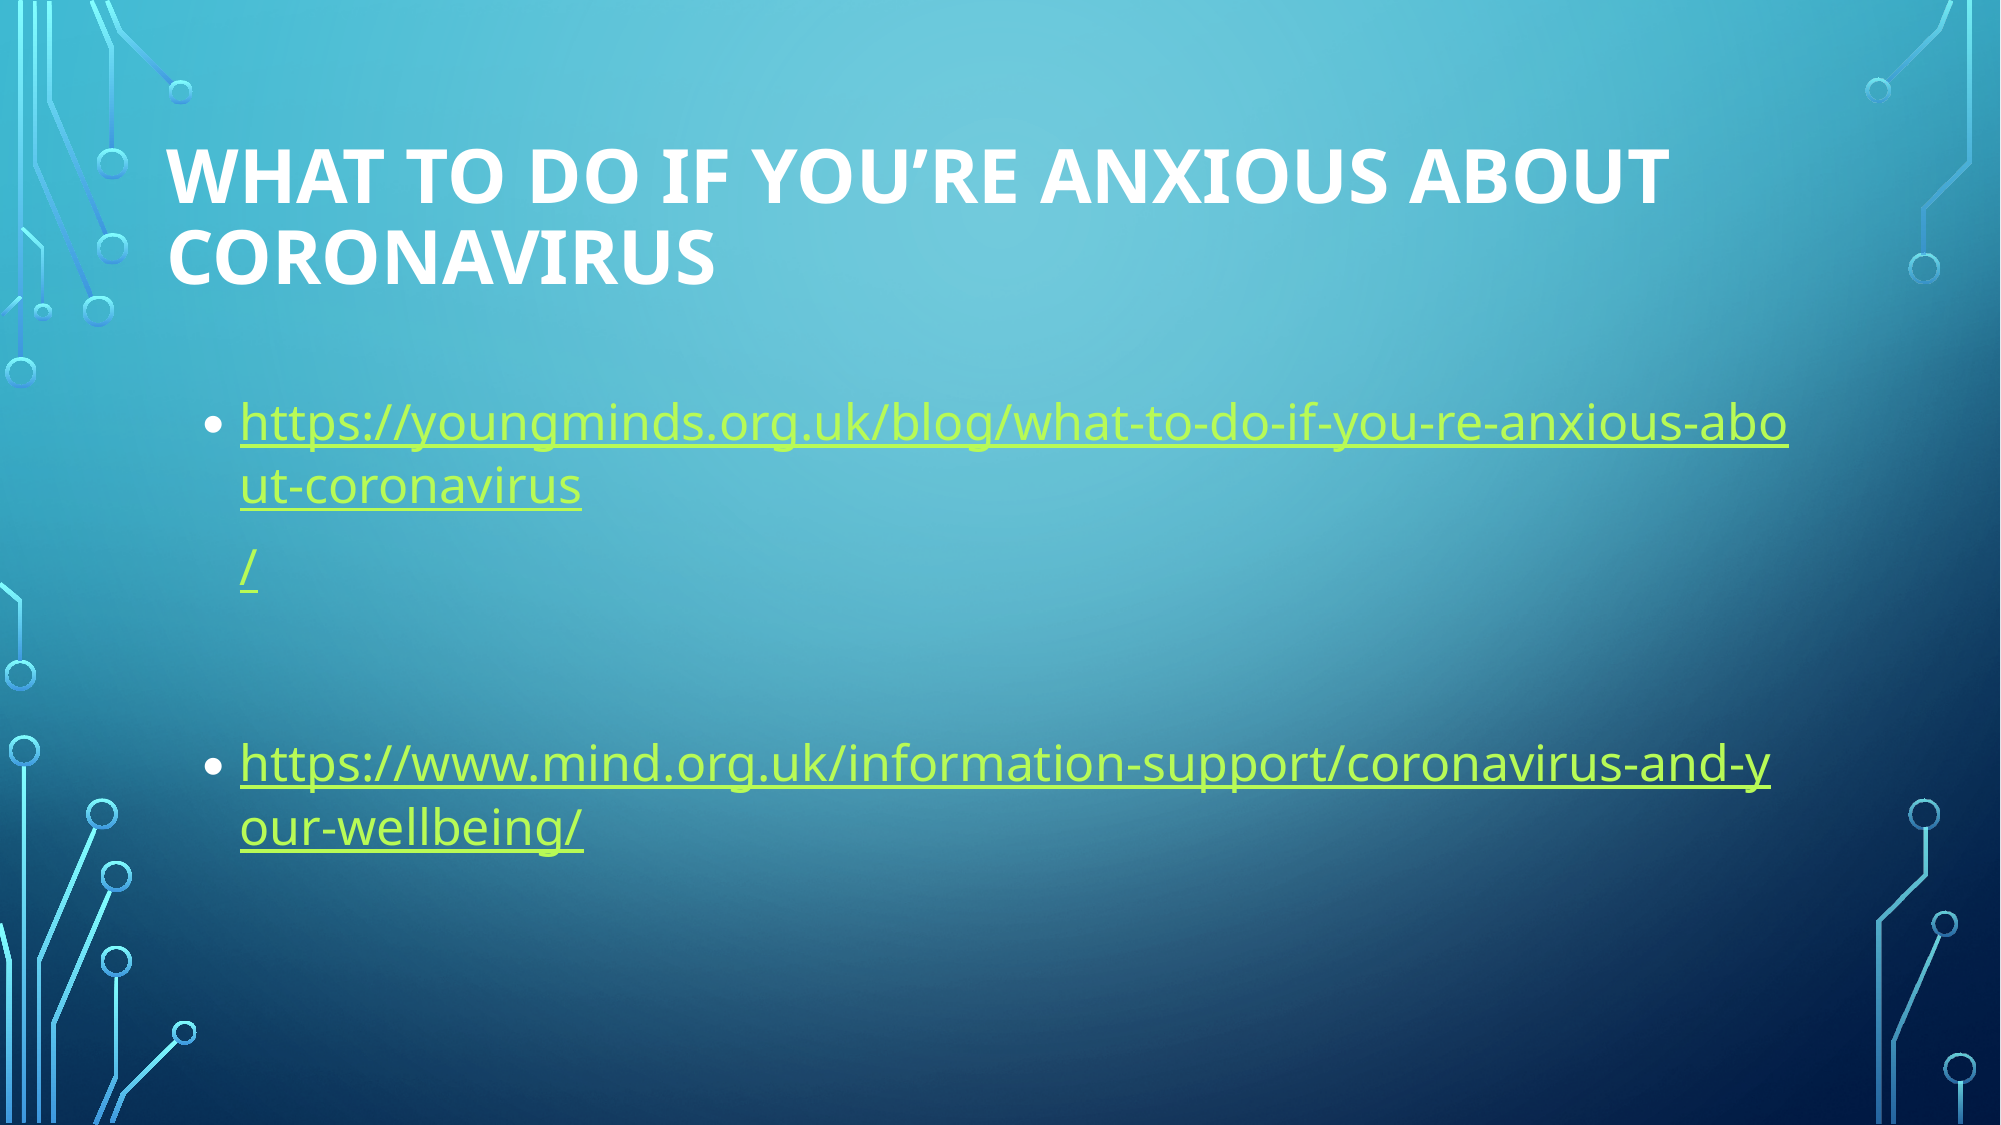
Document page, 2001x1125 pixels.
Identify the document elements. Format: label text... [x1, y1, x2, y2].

title What to do if you’re anxious about coronavirus [151, 98, 1777, 342]
list https://youngminds.org.uk/blog/what-to-do-if-you-re-anxious-about-coronavirus/ https://www.mind.org.uk/information-support/coronavirus-and-your-wellbeing/ [187, 369, 1813, 950]
